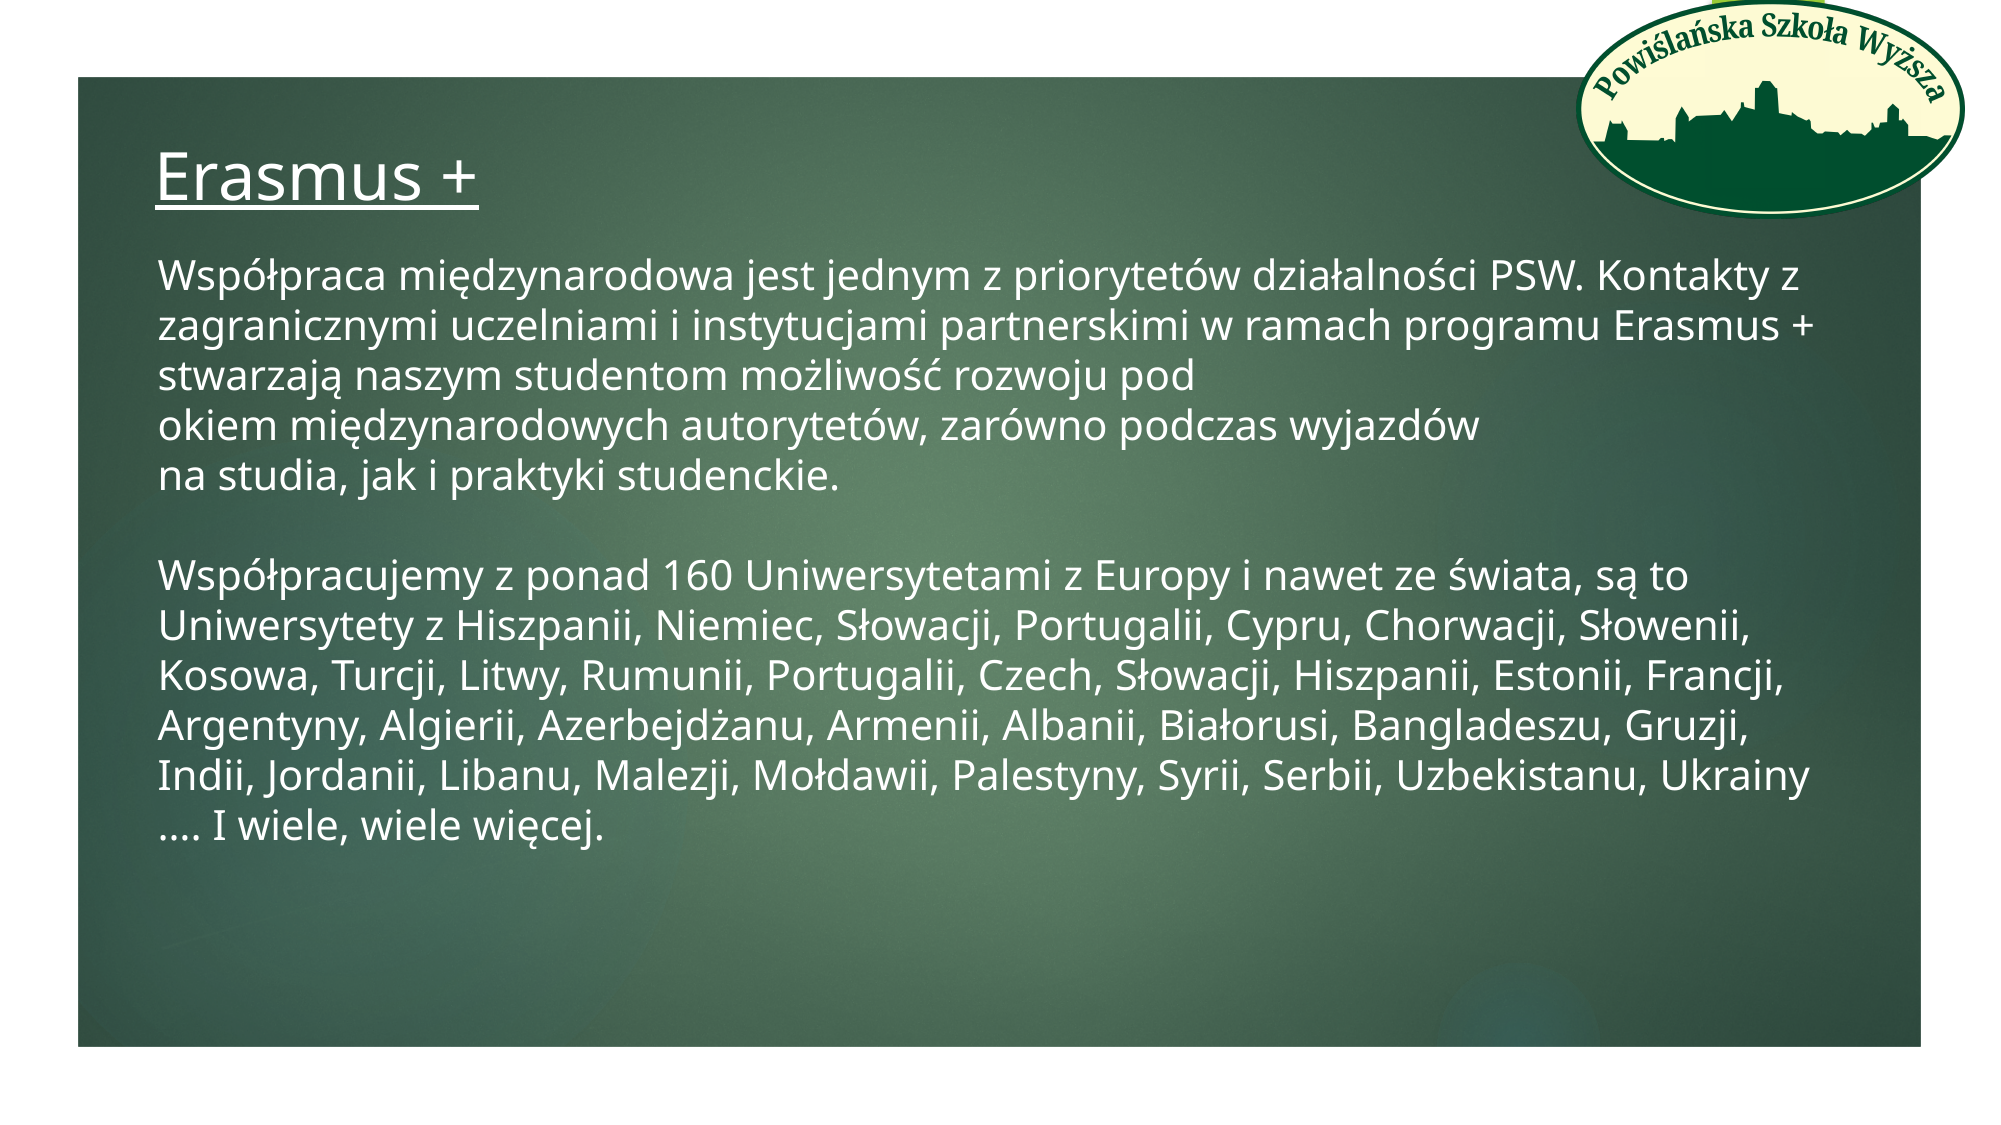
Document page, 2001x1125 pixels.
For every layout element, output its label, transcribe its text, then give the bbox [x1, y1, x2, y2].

title Współpraca międzynarodowa jest jednym z priorytetów działalności PSW. Kontakty z zagranicznymi uczelniami i instytucjami partnerskimi w ramach programu Erasmus + stwarzają naszym studentom możliwość rozwoju pod okiem międzynarodowych autorytetów, zarówno podczas wyjazdów na studia, jak i praktyki studenckie. Współpracujemy z ponad 160 Uniwersytetami z Europy i nawet ze świata, są to Uniwersytety z Hiszpanii, Niemiec, Słowacji, Portugalii, Cypru, Chorwacji, Słowenii, Kosowa, Turcji, Litwy, Rumunii, Portugalii, Czech, Słowacji, Hiszpanii, Estonii, Francji, Argentyny, Algierii, Azerbejdżanu, Armenii, Albanii, Białorusi, Bangladeszu, Gruzji, Indii, Jordanii, Libanu, Malezji, Mołdawii, Palestyny, Syrii, Serbii, Uzbekistanu, Ukrainy …. I wiele, wiele więcej. [142, 589, 1840, 857]
text_box Erasmus + [140, 125, 494, 221]
picture [1576, 0, 1965, 219]
